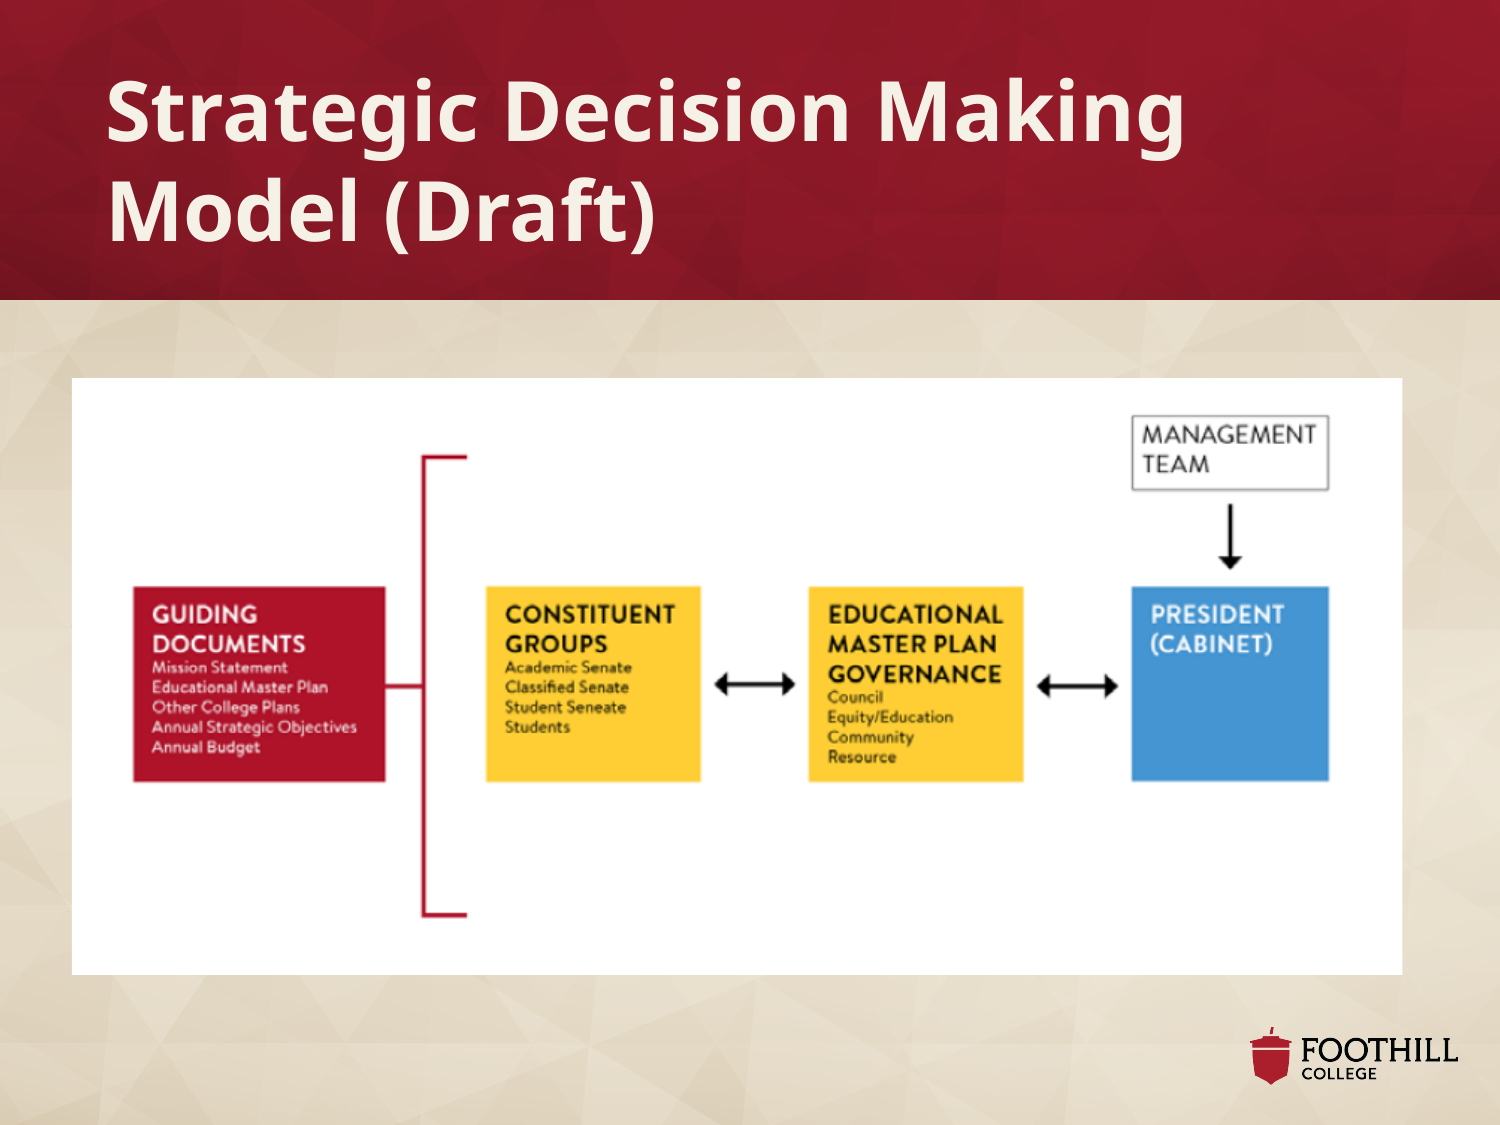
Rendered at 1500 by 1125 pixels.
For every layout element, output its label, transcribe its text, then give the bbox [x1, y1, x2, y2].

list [71, 378, 1403, 975]
picture [0, 0, 1500, 1125]
title Strategic Decision Making Model (Draft) [90, 55, 1422, 262]
